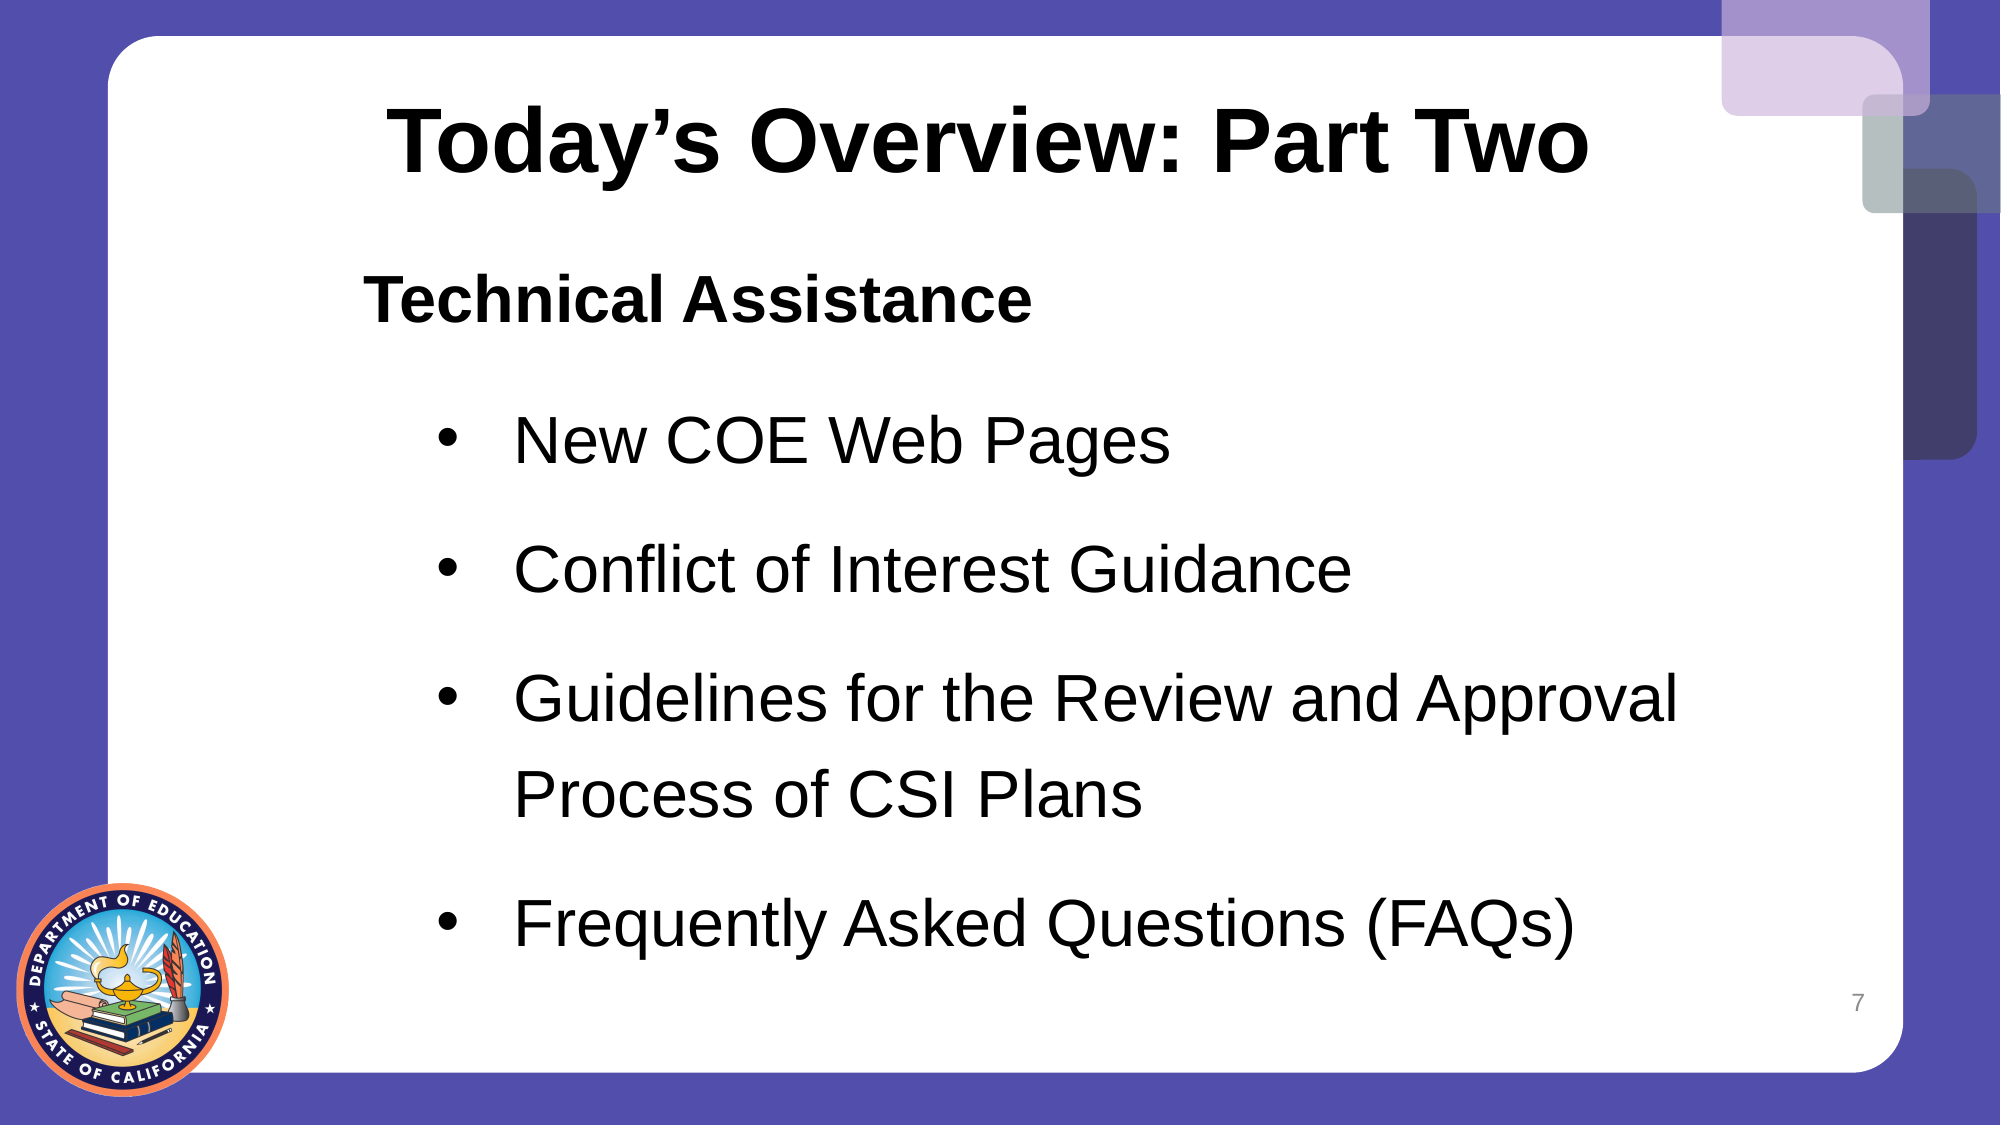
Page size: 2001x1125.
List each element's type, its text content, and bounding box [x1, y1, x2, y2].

slide_number 7 [1756, 971, 1881, 1030]
title Today’s Overview: Part Two [178, 63, 1802, 207]
list Technical Assistance New COE Web Pages Conflict of Interest Guidance Guidelines for the Review and Approval Process of CSI Plans Frequently Asked Questions (FAQs) [298, 152, 1849, 1062]
picture [16, 883, 229, 1097]
